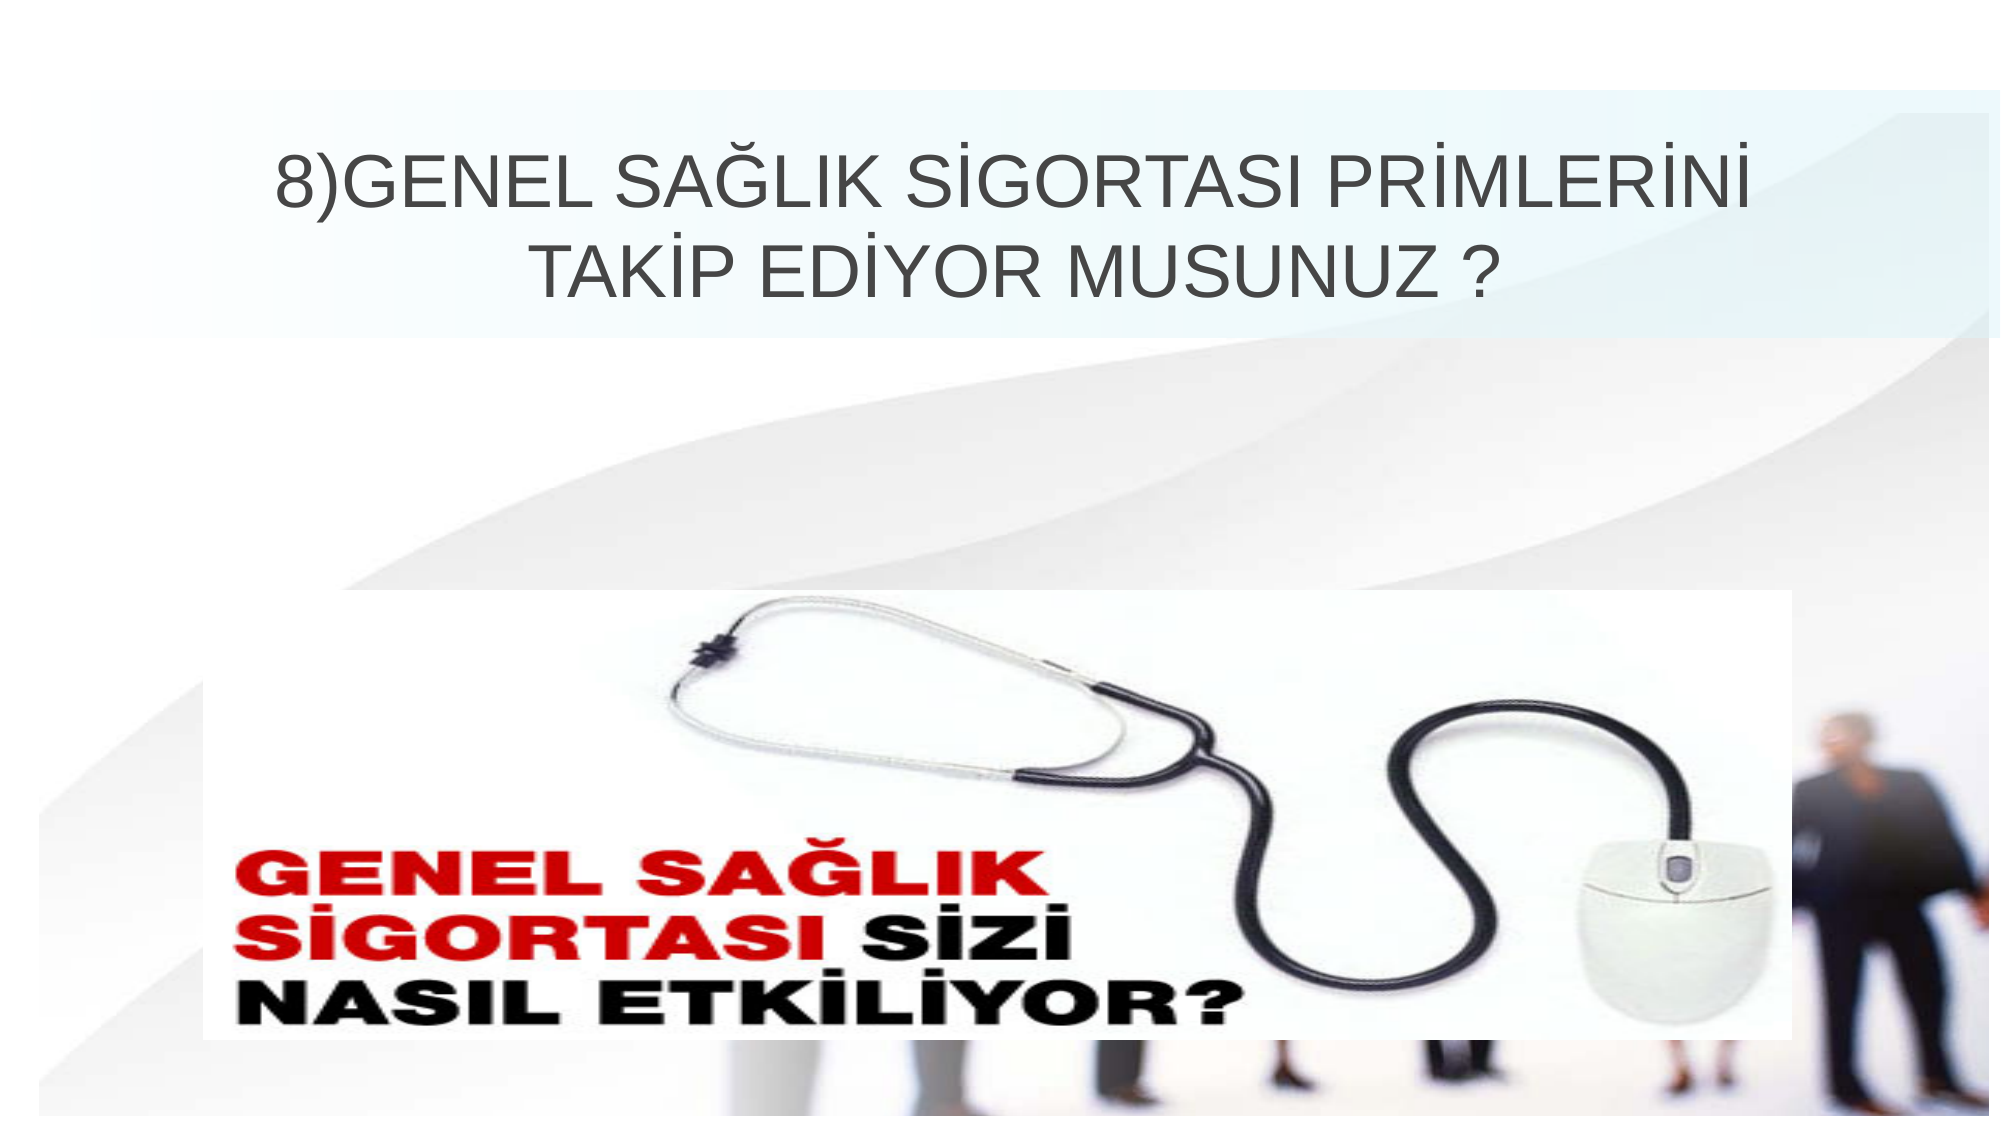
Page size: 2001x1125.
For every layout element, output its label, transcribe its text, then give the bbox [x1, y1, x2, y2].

title 8)GENEL SAĞLIK SİGORTASI PRİMLERİNİ TAKİP EDİYOR MUSUNUZ ? [165, 101, 1866, 344]
picture [39, 338, 1989, 1116]
